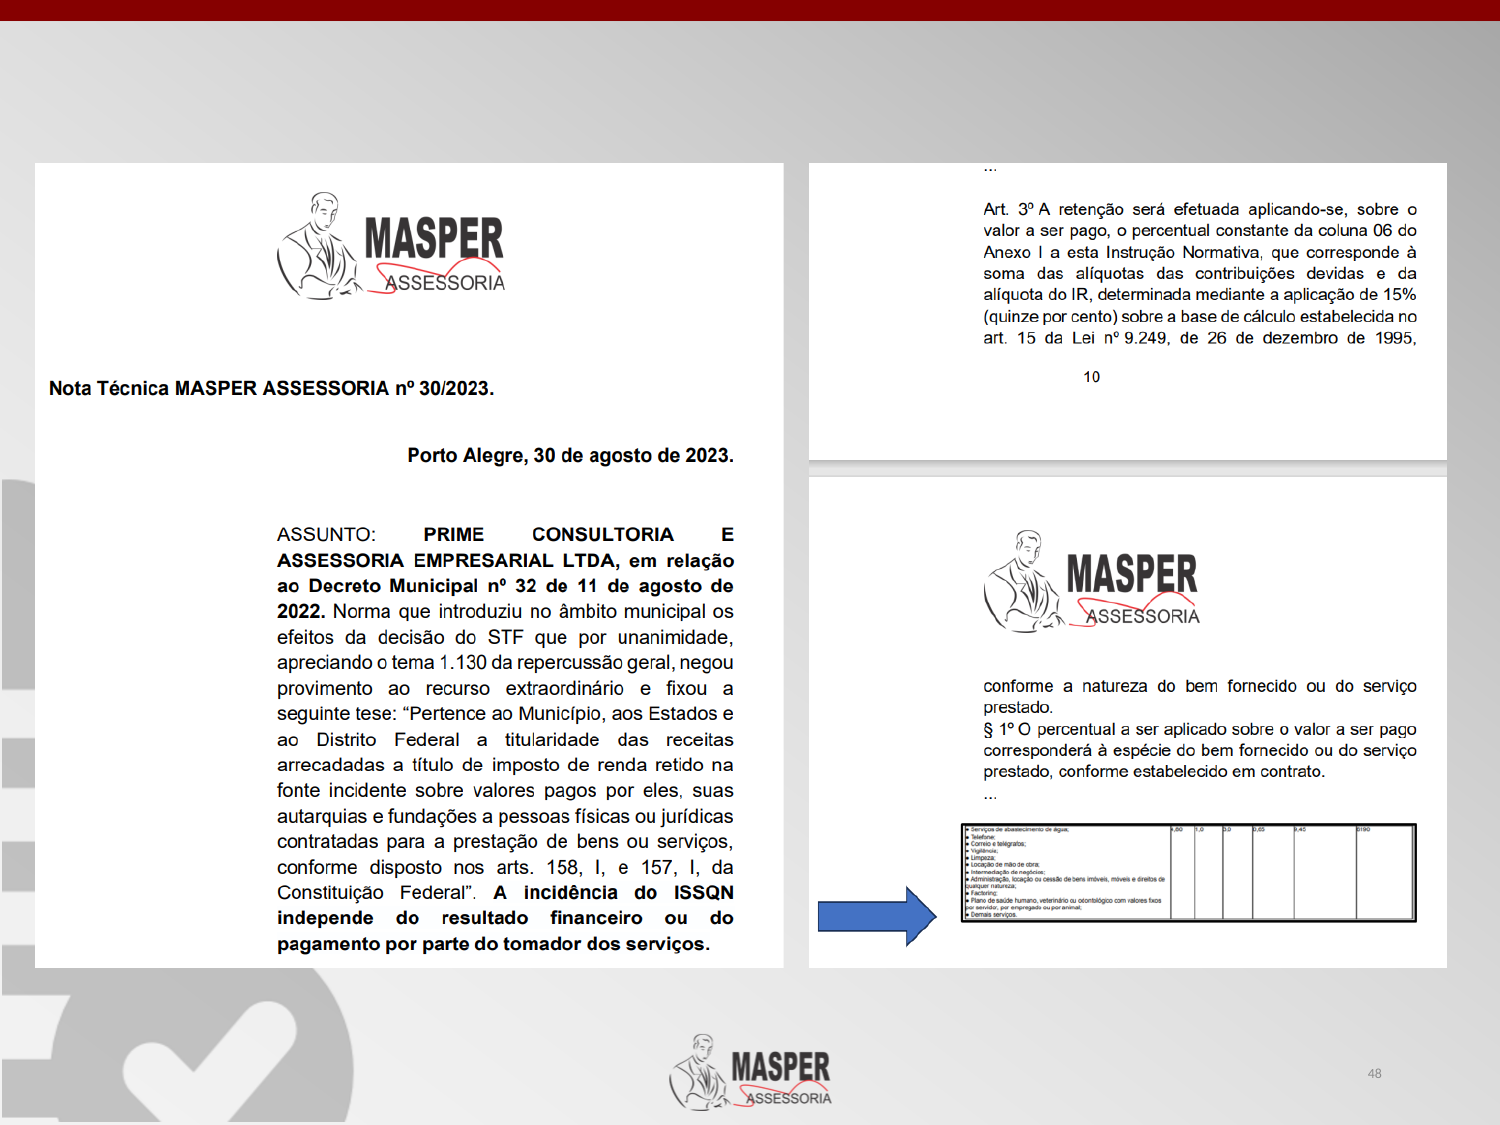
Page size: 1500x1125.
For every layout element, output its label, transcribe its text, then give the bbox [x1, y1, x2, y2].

slide_number 48 [1059, 1042, 1397, 1103]
picture [0, 0, 1500, 1125]
